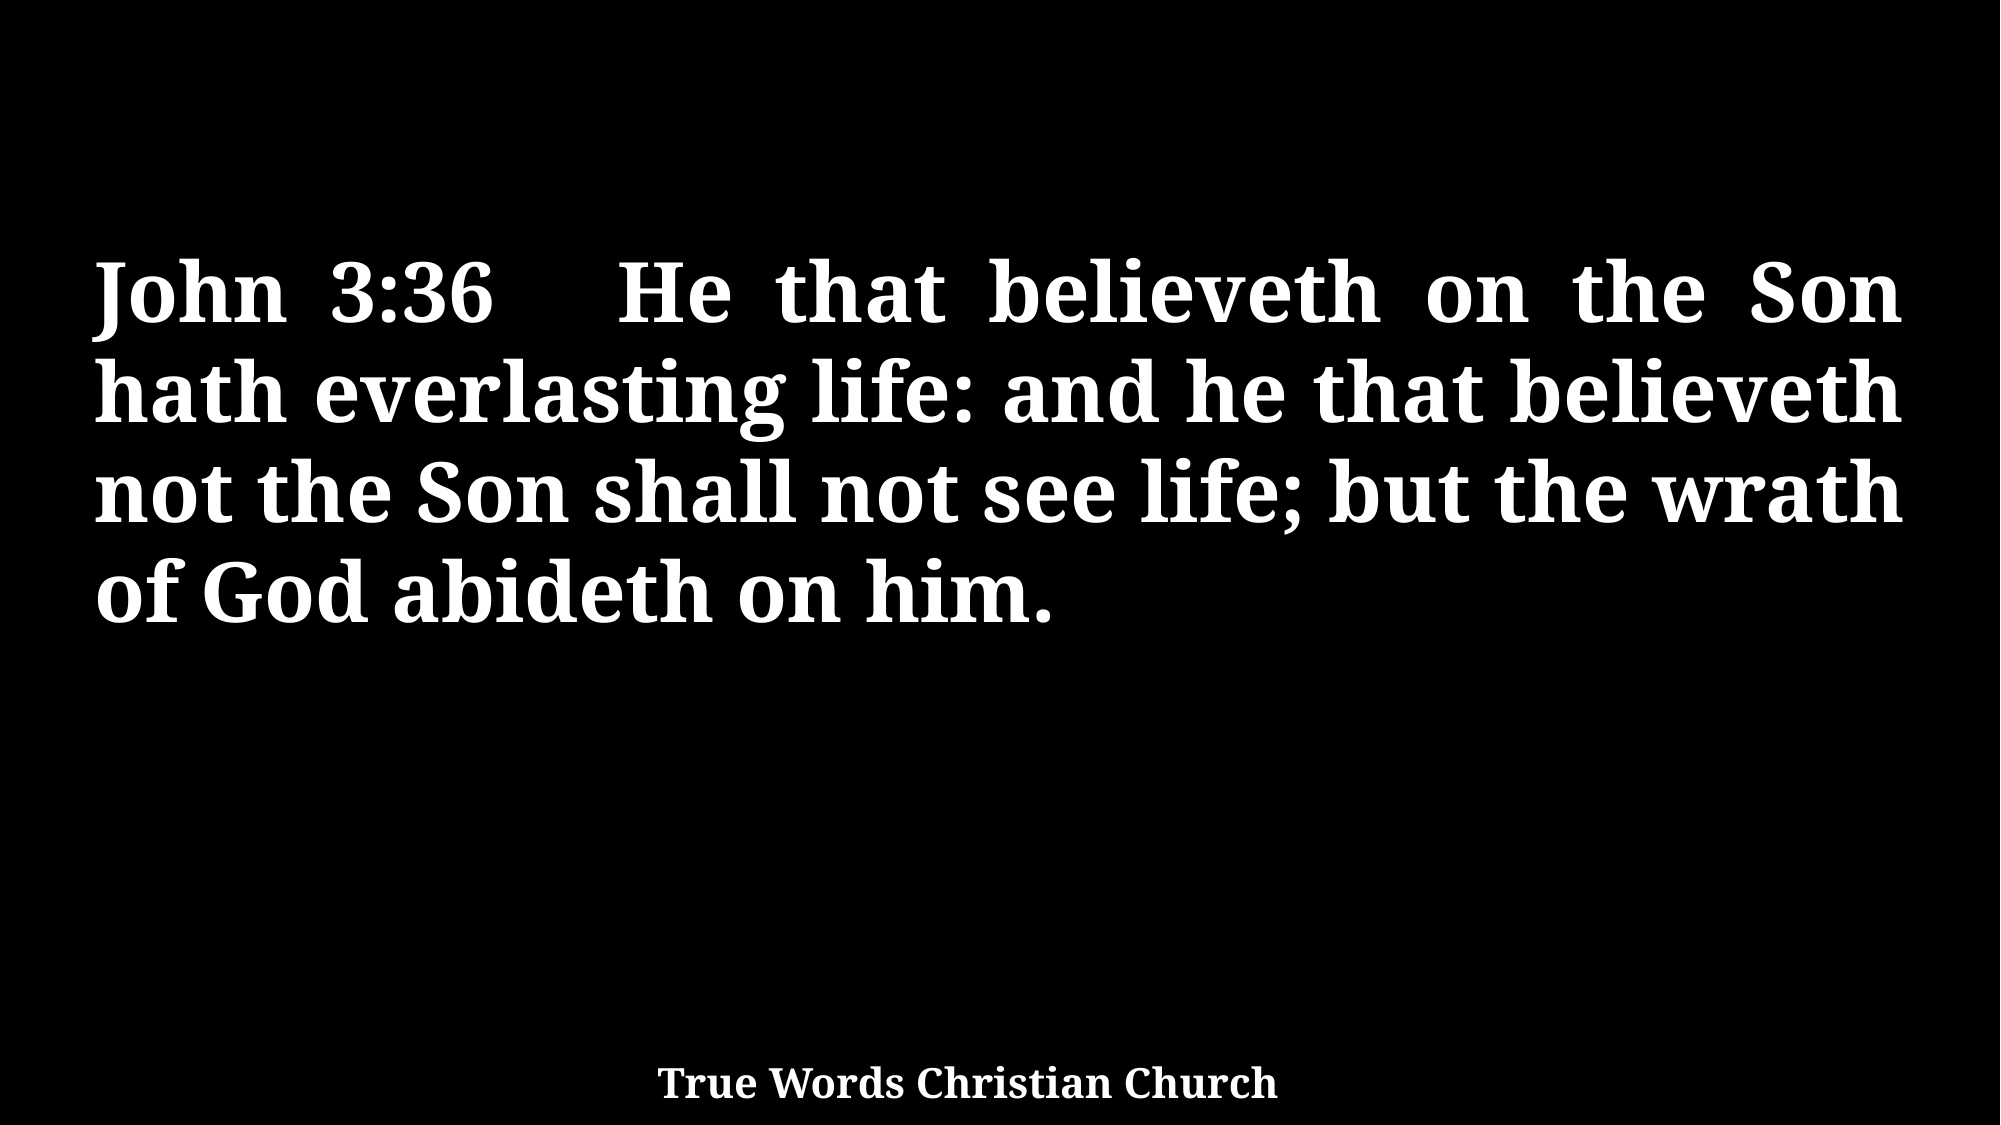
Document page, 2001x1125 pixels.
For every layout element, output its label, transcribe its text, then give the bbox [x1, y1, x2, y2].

text_box John 3:36 He that believeth on the Son hath everlasting life: and he that believeth not the Son shall not see life; but the wrath of God abideth on him. [79, 232, 1921, 647]
text_box True Words Christian Church [642, 1049, 1294, 1114]
